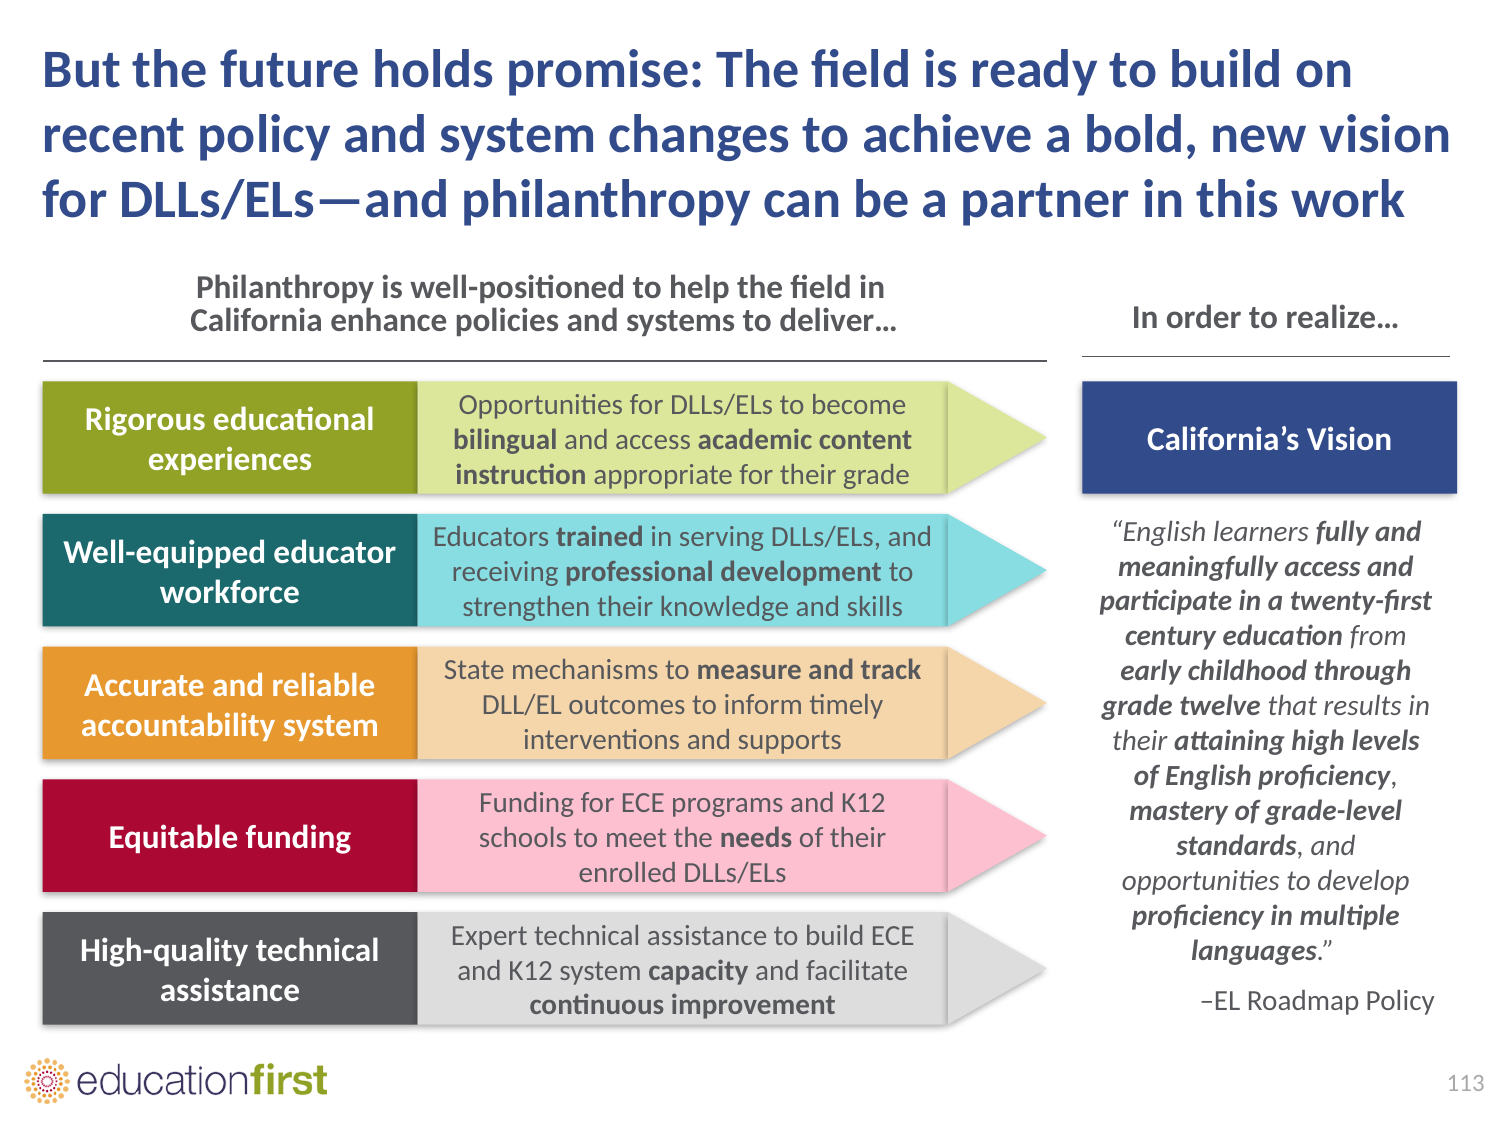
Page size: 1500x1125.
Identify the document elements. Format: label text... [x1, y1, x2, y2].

text_box California’s Vision [1082, 380, 1458, 494]
text_box Rigorous educational experiences [42, 380, 417, 494]
text_box [947, 646, 1048, 760]
text_box [947, 380, 1048, 495]
text_box [947, 513, 1048, 628]
table_header Philanthropy is well-positioned to help the field in California enhance policies and systems to deliver… [43, 266, 1047, 360]
text_box High-quality technical assistance [42, 911, 417, 1025]
text_box Opportunities for DLLs/ELs to become bilingual and access academic content instruction appropriate for their grade [417, 380, 947, 494]
text_box [947, 778, 1048, 893]
title But the future holds promise: The field is ready to build on recent policy and system changes to achieve a bold, new vision for DLLs/ELs—and philanthropy can be a partner in this work [42, 33, 1458, 121]
text_box Expert technical assistance to build ECE and K12 system capacity and facilitate continuous improvement [417, 911, 947, 1025]
picture [24, 1058, 327, 1104]
text_box Funding for ECE programs and K12 schools to meet the needs of their enrolled DLLs/ELs [417, 779, 947, 893]
text_box State mechanisms to measure and track DLL/EL outcomes to inform timely interventions and supports [417, 646, 947, 760]
text_box Accurate and reliable accountability system [42, 646, 417, 760]
slide_number 113 [1399, 1058, 1500, 1104]
text_box [947, 911, 1048, 1026]
text_box “English learners fully and meaningfully access and participate in a twenty-first century education from early childhood through grade twelve that results in their attaining high levels of English proficiency, mastery of grade-level standards, and opportunities to develop proficiency in multiple languages.” –EL Roadmap Policy [1082, 504, 1450, 1024]
table_header In order to realize… [1082, 296, 1450, 356]
text_box Educators trained in serving DLLs/ELs, and receiving professional development to strengthen their knowledge and skills [417, 513, 947, 627]
text_box Well-equipped educator workforce [42, 513, 417, 627]
text_box Equitable funding [42, 779, 415, 893]
